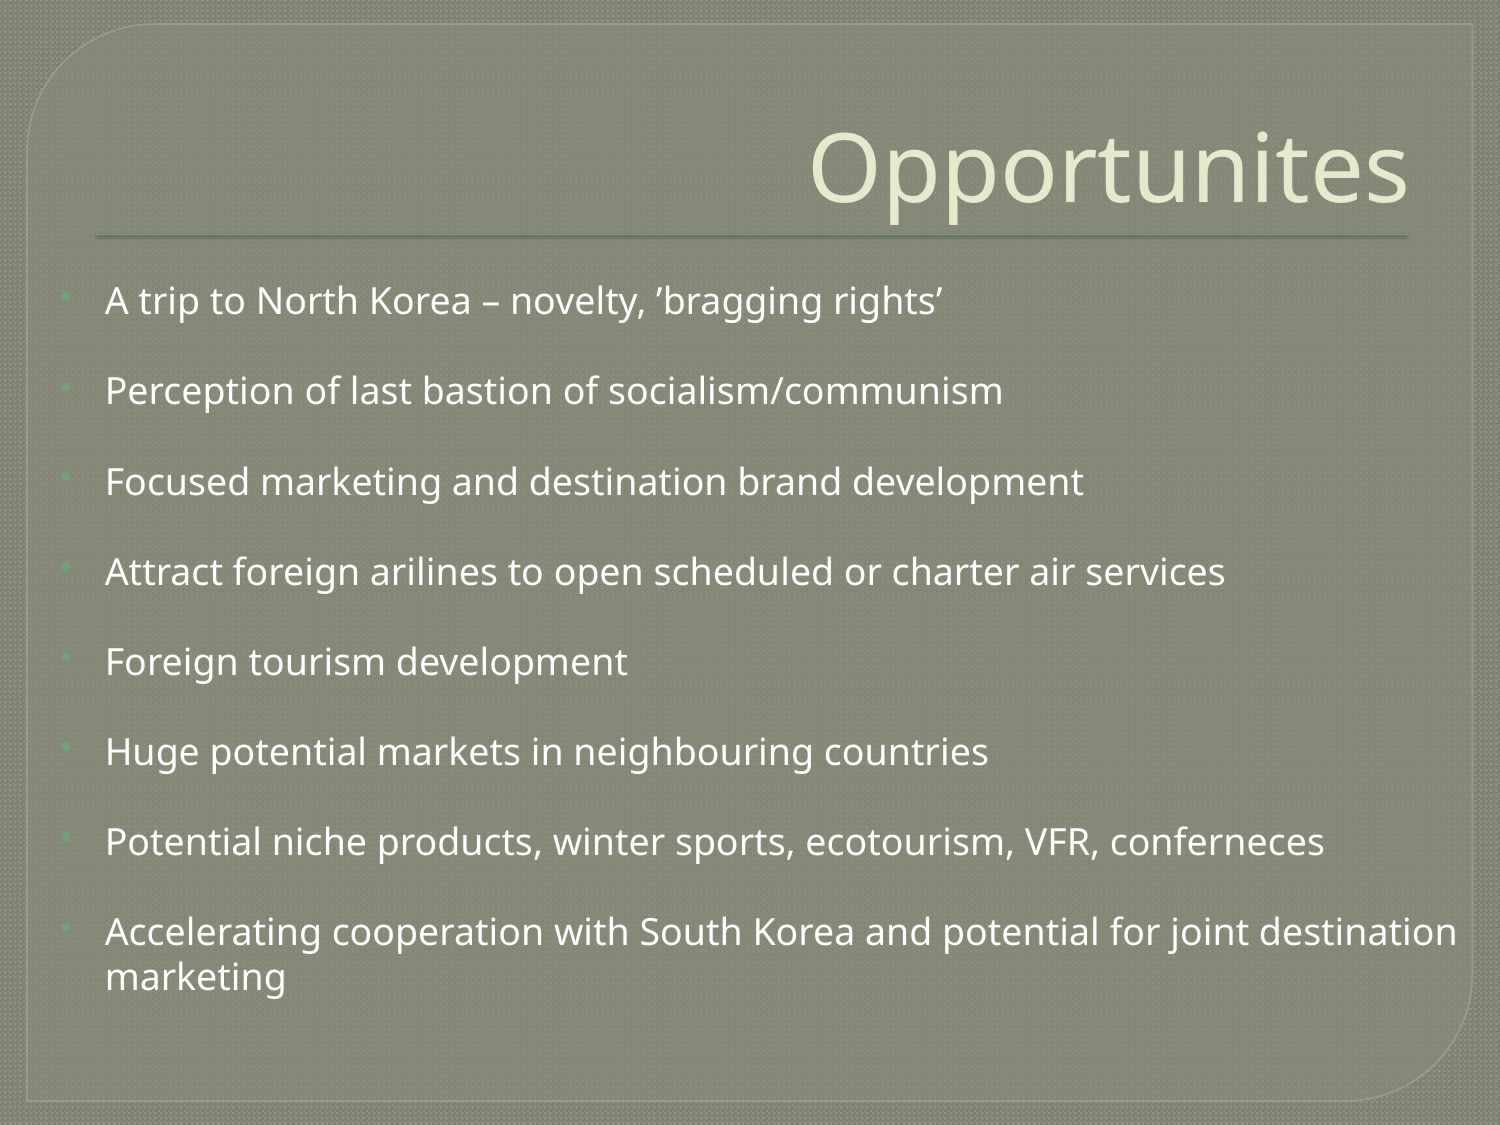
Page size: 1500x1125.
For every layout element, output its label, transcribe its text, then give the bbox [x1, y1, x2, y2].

list A trip to North Korea – novelty, ’bragging rights’ Perception of last bastion of socialism/communism Focused marketing and destination brand development Attract foreign arilines to open scheduled or charter air services Foreign tourism development Huge potential markets in neighbouring countries Potential niche products, winter sports, ecotourism, VFR, conferneces Accelerating cooperation with South Korea and potential for joint destination marketing [46, 270, 1477, 1013]
title Opportunites [75, 41, 1425, 230]
